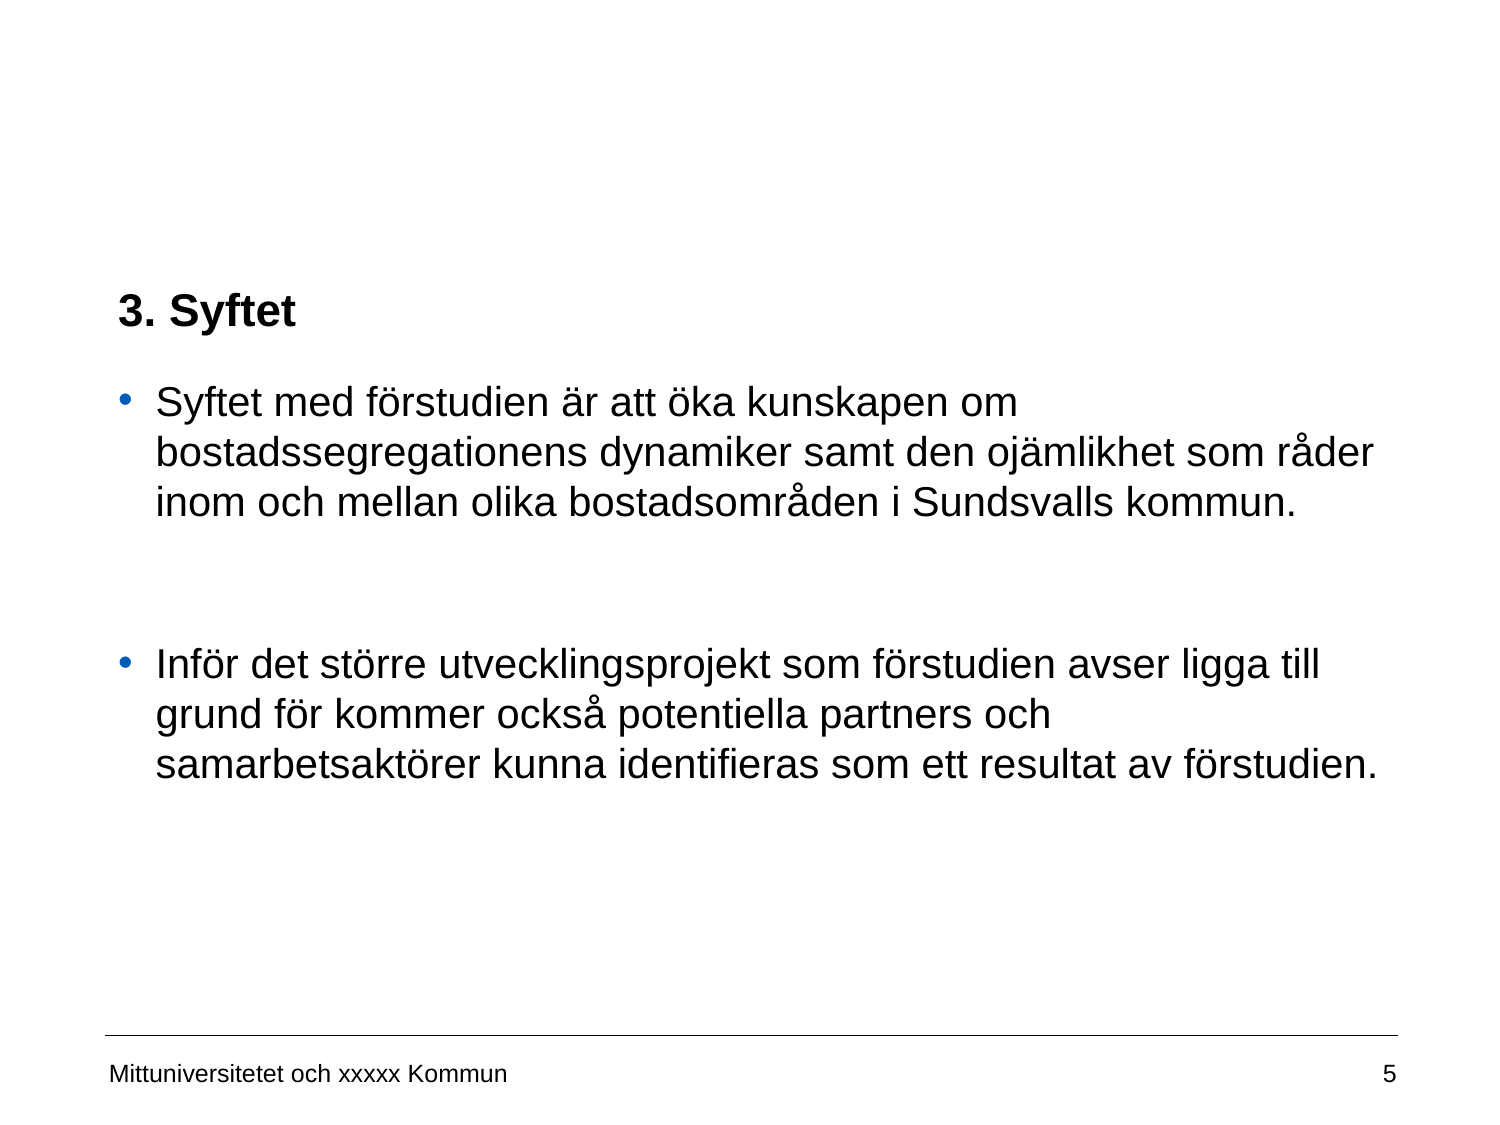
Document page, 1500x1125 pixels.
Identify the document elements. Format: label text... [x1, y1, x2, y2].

title 3. Syftet [103, 252, 1402, 360]
list Syftet med förstudien är att öka kunskapen om bostadssegregationens dynamiker samt den ojämlikhet som råder inom och mellan olika bostadsområden i Sundsvalls kommun. Inför det större utvecklingsprojekt som förstudien avser ligga till grund för kommer också potentiella partners och samarbetsaktörer kunna identifieras som ett resultat av förstudien. [103, 366, 1402, 997]
slide_number 5 [1208, 1042, 1397, 1102]
